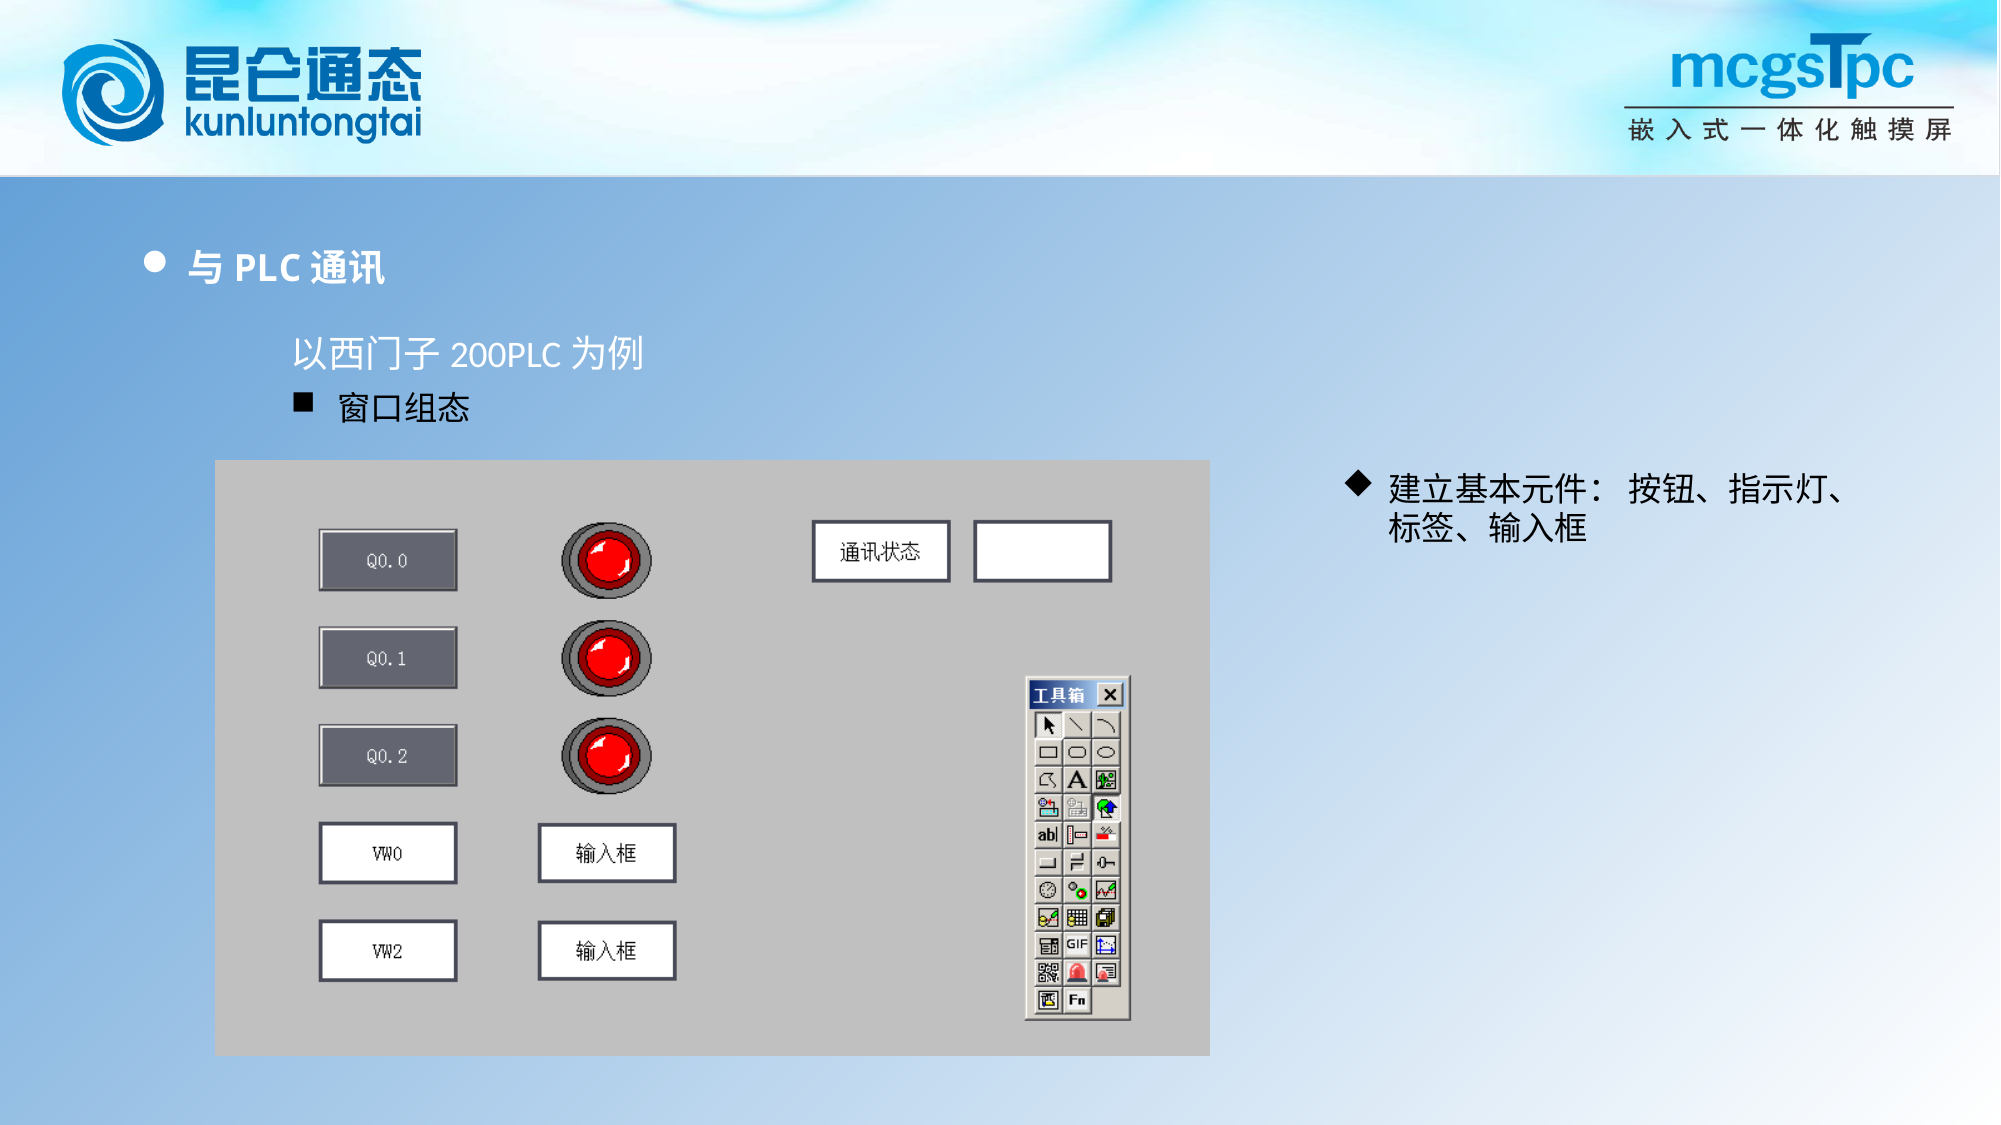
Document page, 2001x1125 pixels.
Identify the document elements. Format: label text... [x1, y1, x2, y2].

picture [1624, 33, 1954, 141]
picture [62, 103, 100, 146]
text_box 建立基本元件： 按钮、指示灯、标签、输入框 [1327, 460, 1861, 555]
picture [215, 460, 1210, 1056]
picture [62, 39, 421, 146]
text_box 以西门子200PLC为例 [276, 322, 666, 382]
text_box 窗口组态 [276, 379, 565, 435]
text_box 与PLC通讯 [126, 237, 654, 297]
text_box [0, 0, 1999, 175]
